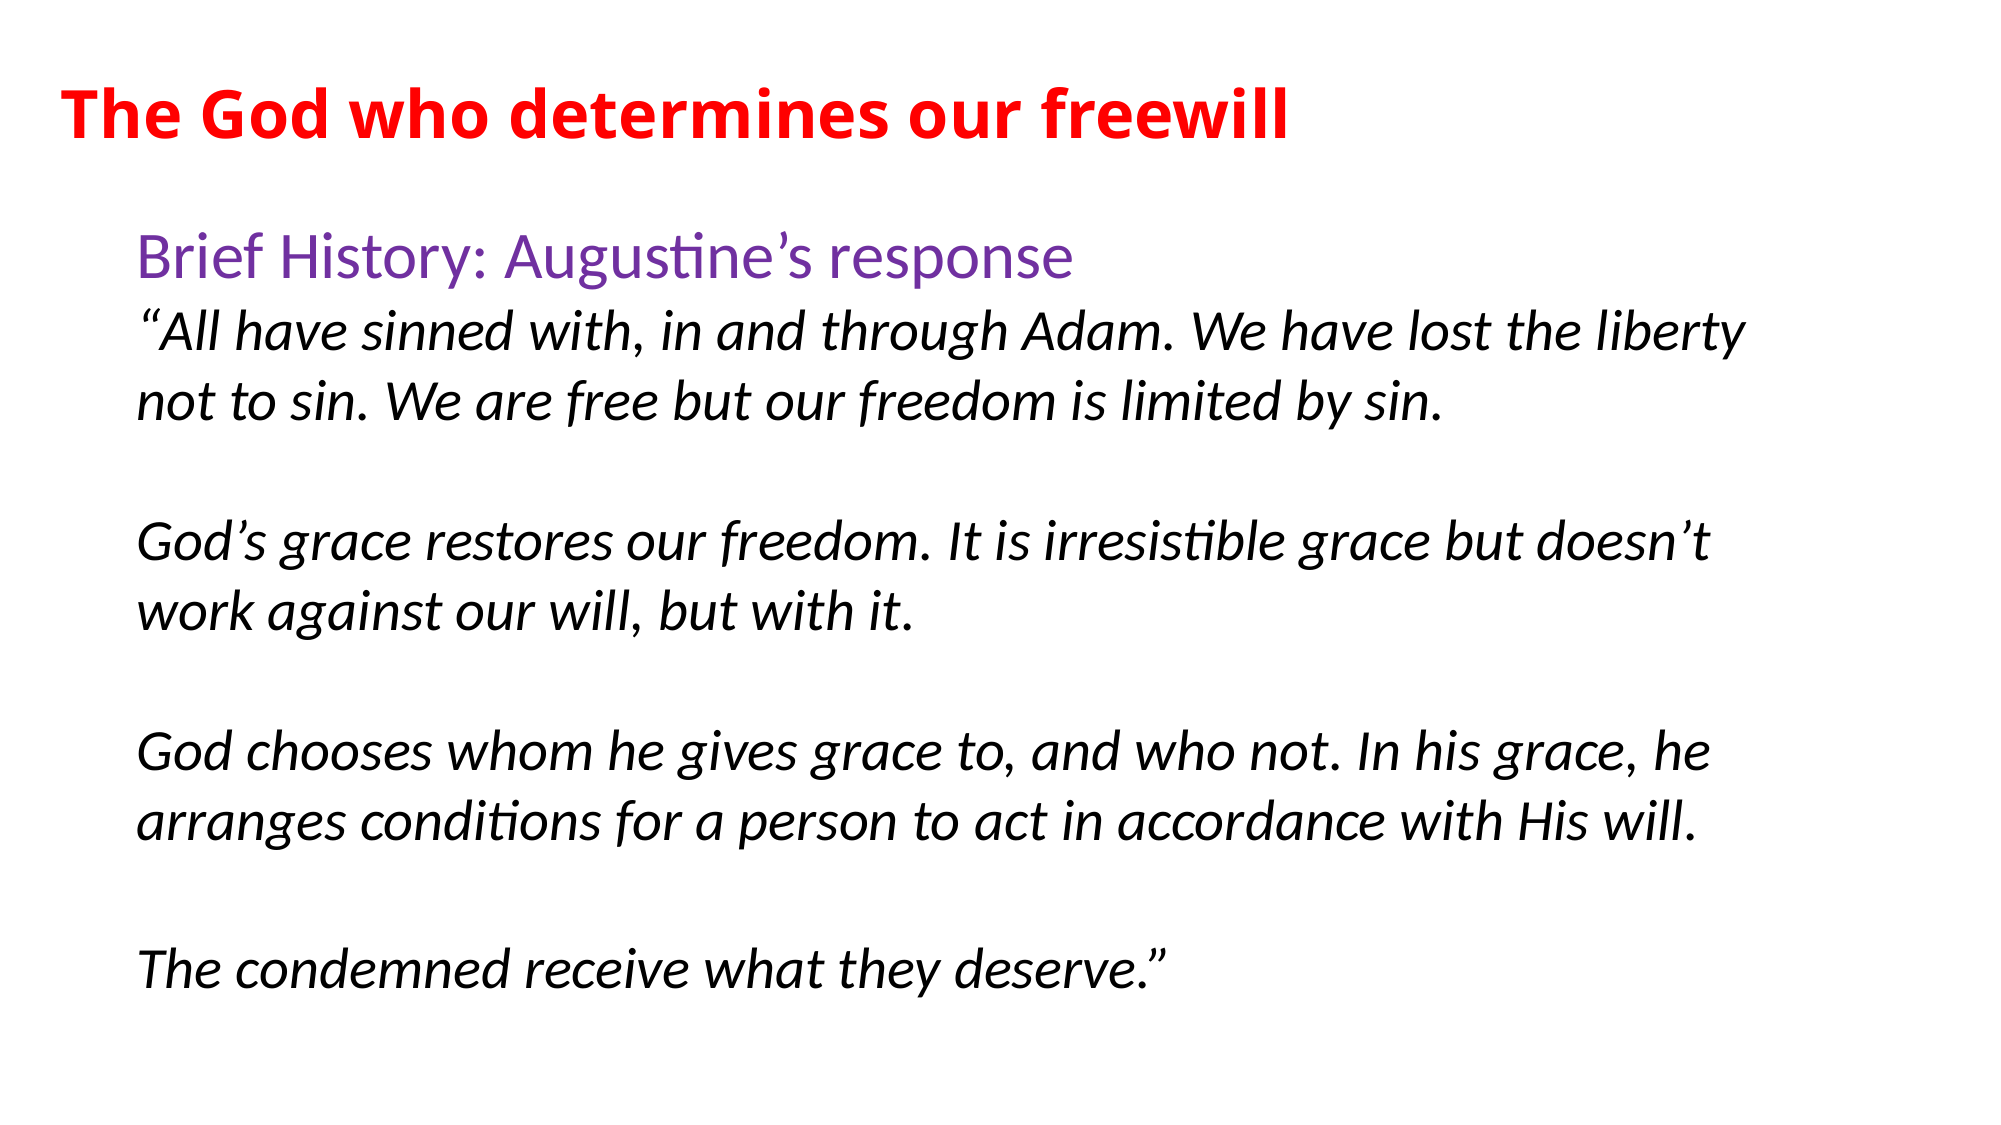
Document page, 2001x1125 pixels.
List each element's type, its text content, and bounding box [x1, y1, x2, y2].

text_box Brief History: Augustine’s response “All have sinned with, in and through Adam. We have lost the liberty not to sin. We are free but our freedom is limited by sin. God’s grace restores our freedom. It is irresistible grace but doesn’t work against our will, but with it. God chooses whom he gives grace to, and who not. In his grace, he arranges conditions for a person to act in accordance with His will. The condemned receive what they deserve.” [121, 204, 1815, 1010]
title The God who determines our freewill [45, 28, 1495, 205]
